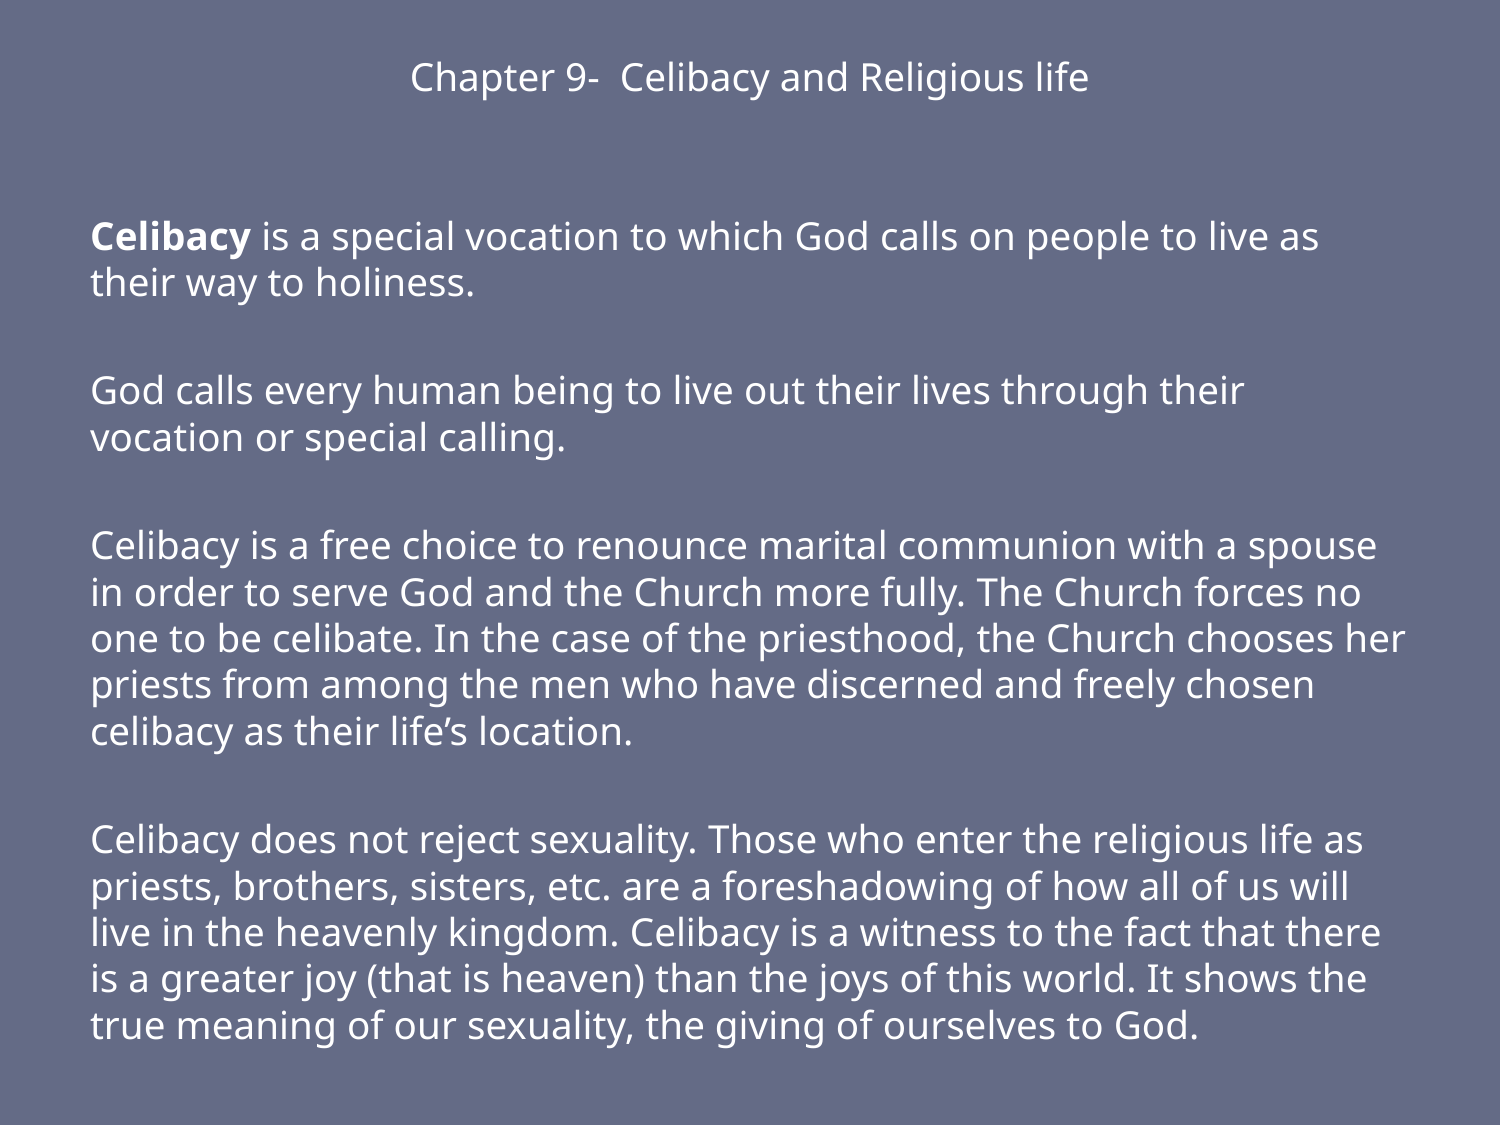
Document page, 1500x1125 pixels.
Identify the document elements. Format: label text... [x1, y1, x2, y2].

list Celibacy is a special vocation to which God calls on people to live as their way to holiness. God calls every human being to live out their lives through their vocation or special calling. Celibacy is a free choice to renounce marital communion with a spouse in order to serve God and the Church more fully. The Church forces no one to be celibate. In the case of the priesthood, the Church chooses her priests from among the men who have discerned and freely chosen celibacy as their life’s location. Celibacy does not reject sexuality. Those who enter the religious life as priests, brothers, sisters, etc. are a foreshadowing of how all of us will live in the heavenly kingdom. Celibacy is a witness to the fact that there is a greater joy (that is heaven) than the joys of this world. It shows the true meaning of our sexuality, the giving of ourselves to God. [75, 203, 1425, 1060]
title Chapter 9- Celibacy and Religious life [75, 45, 1425, 174]
